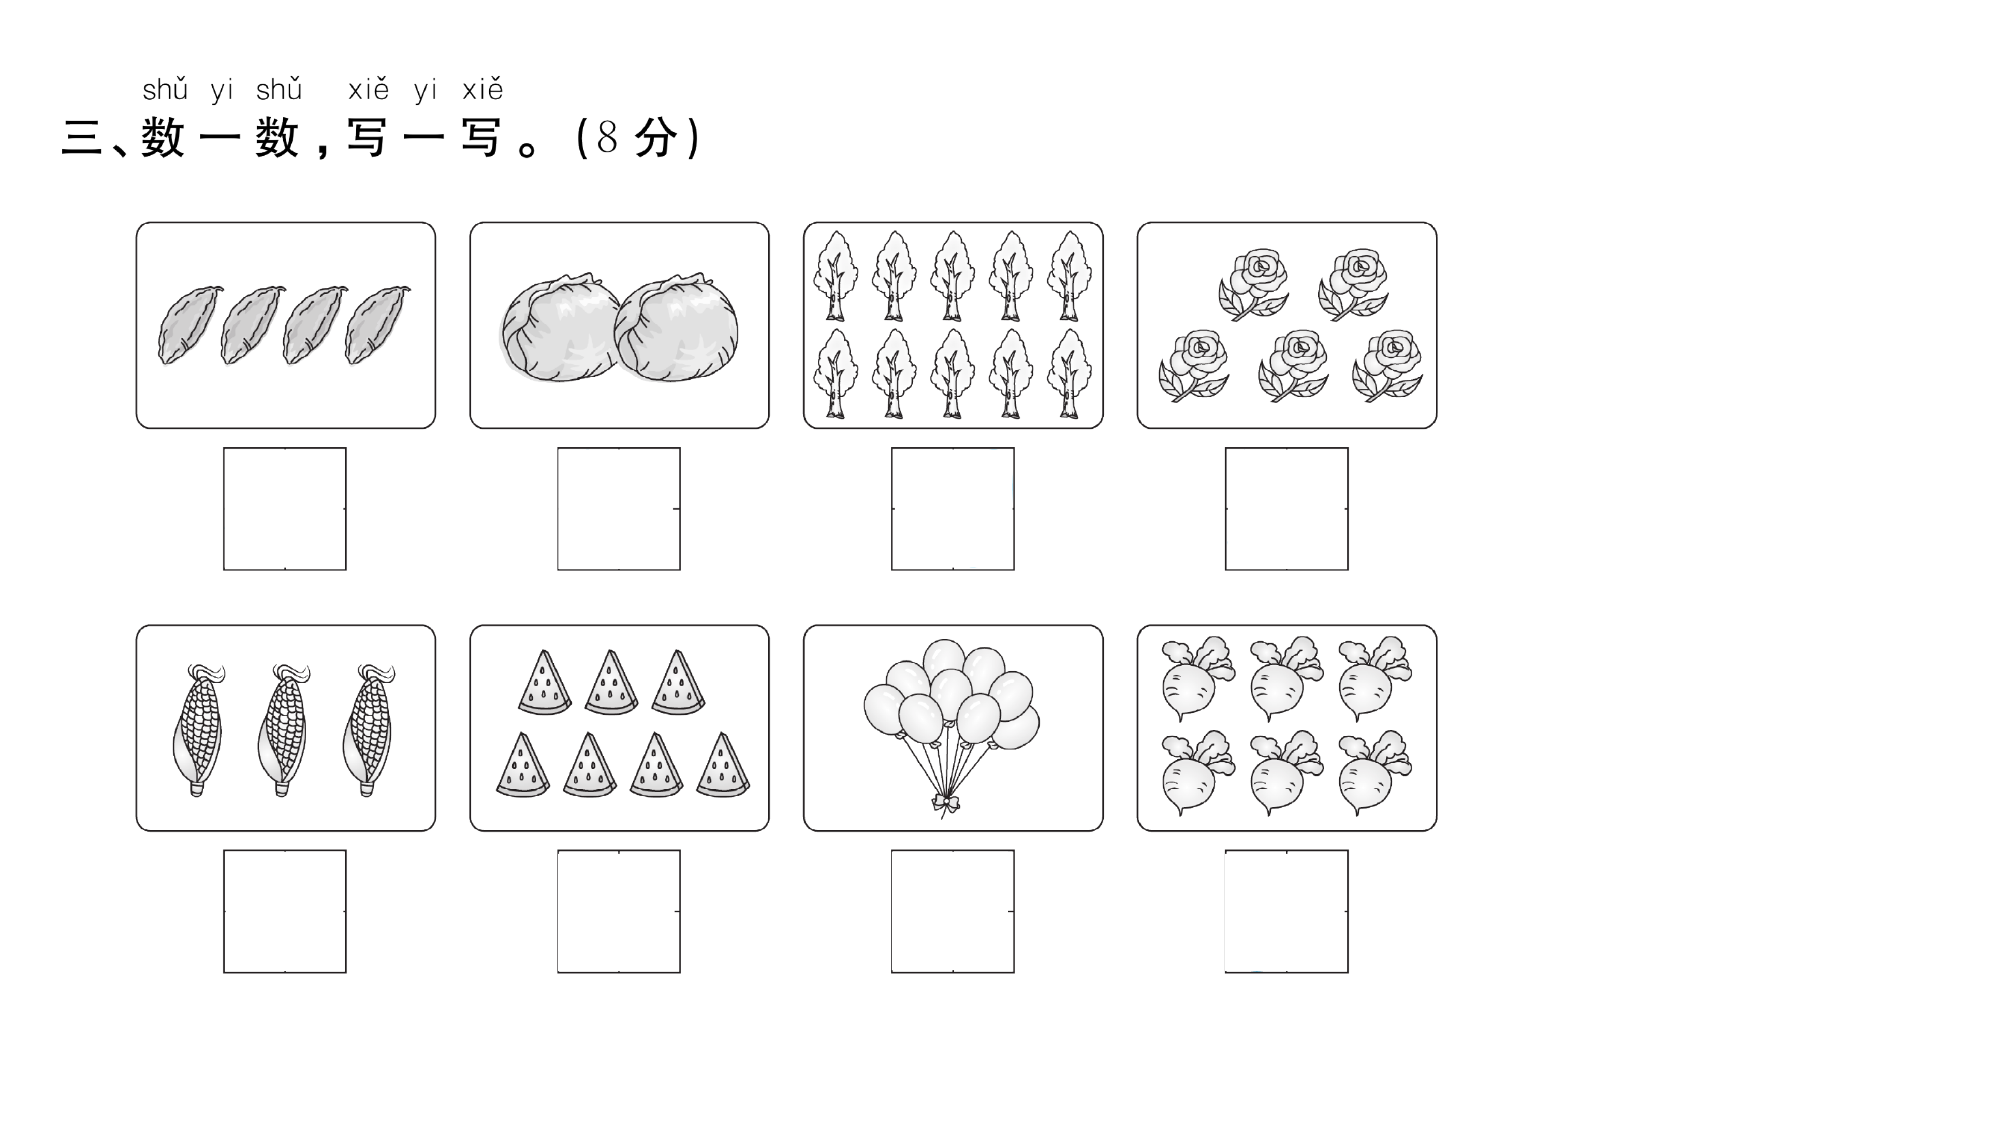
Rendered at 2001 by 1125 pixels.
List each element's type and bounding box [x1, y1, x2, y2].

picture [59, 58, 1521, 1004]
